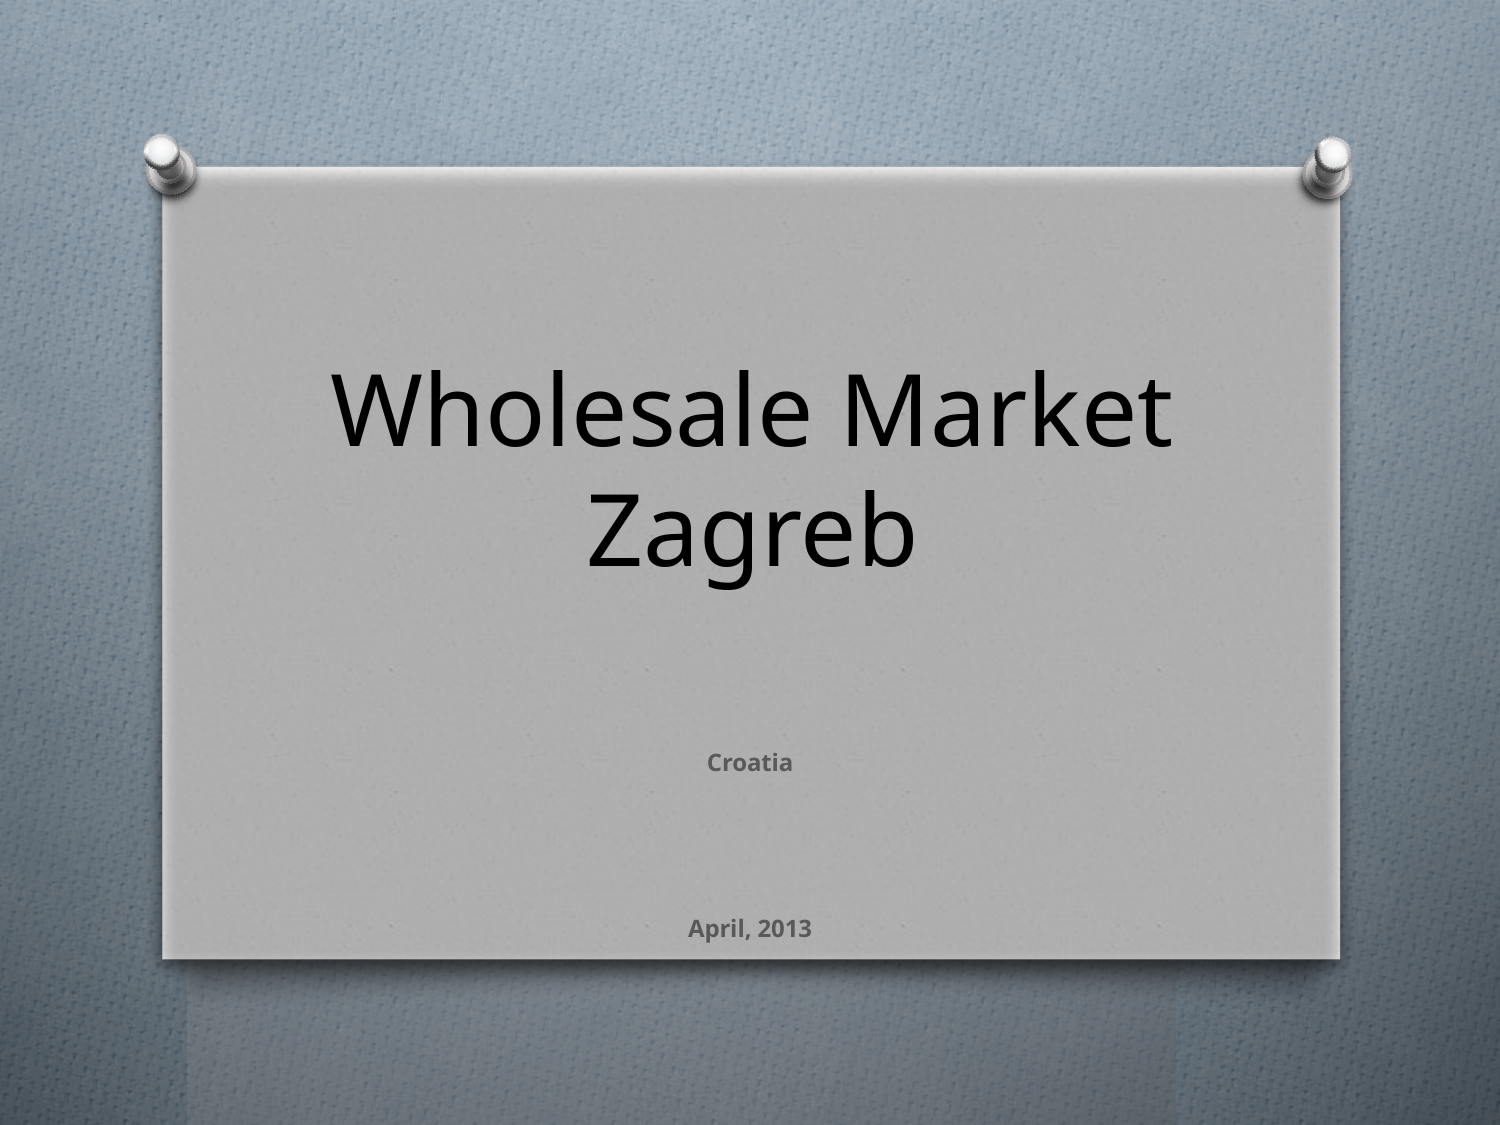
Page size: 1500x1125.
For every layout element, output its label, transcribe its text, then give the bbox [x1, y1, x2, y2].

title Wholesale Market Zagreb [283, 294, 1223, 595]
subtitle Croatia April, 2013 [183, 739, 1317, 953]
picture [112, 100, 235, 224]
picture [1274, 109, 1396, 230]
